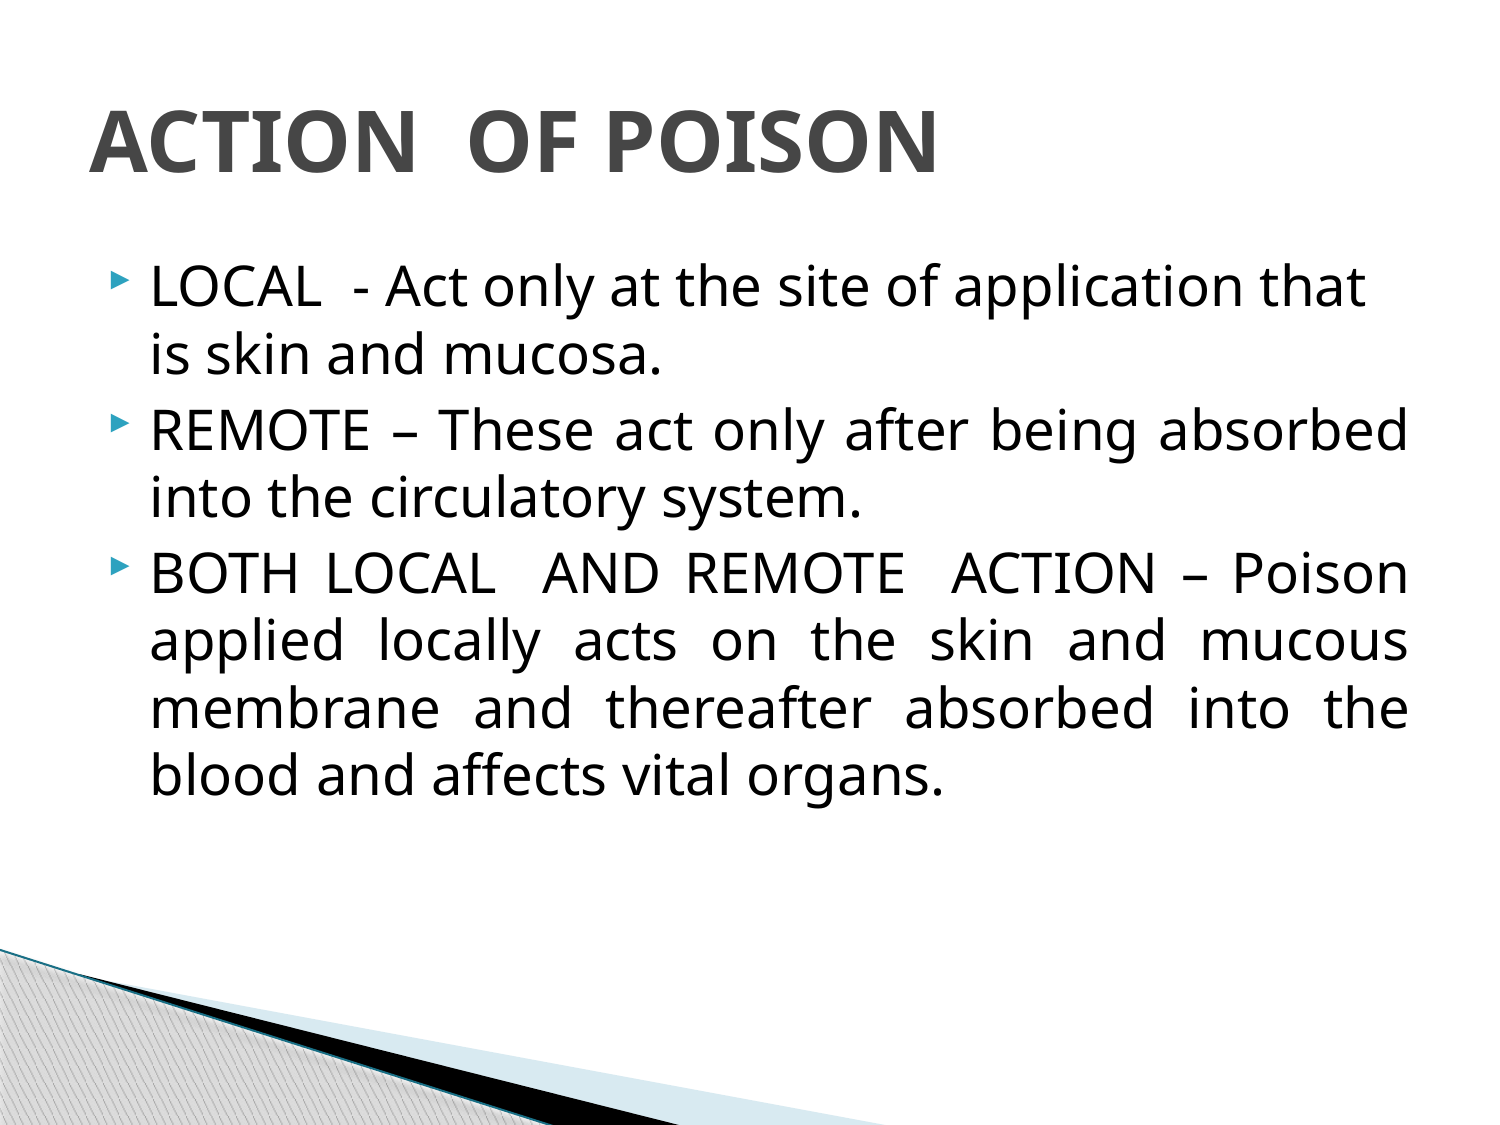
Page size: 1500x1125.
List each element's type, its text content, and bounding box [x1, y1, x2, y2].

list LOCAL - Act only at the site of application that is skin and mucosa. REMOTE – These act only after being absorbed into the circulatory system. BOTH LOCAL AND REMOTE ACTION – Poison applied locally acts on the skin and mucous membrane and thereafter absorbed into the blood and affects vital organs. [75, 243, 1425, 986]
title ACTION OF POISON [75, 45, 1425, 233]
